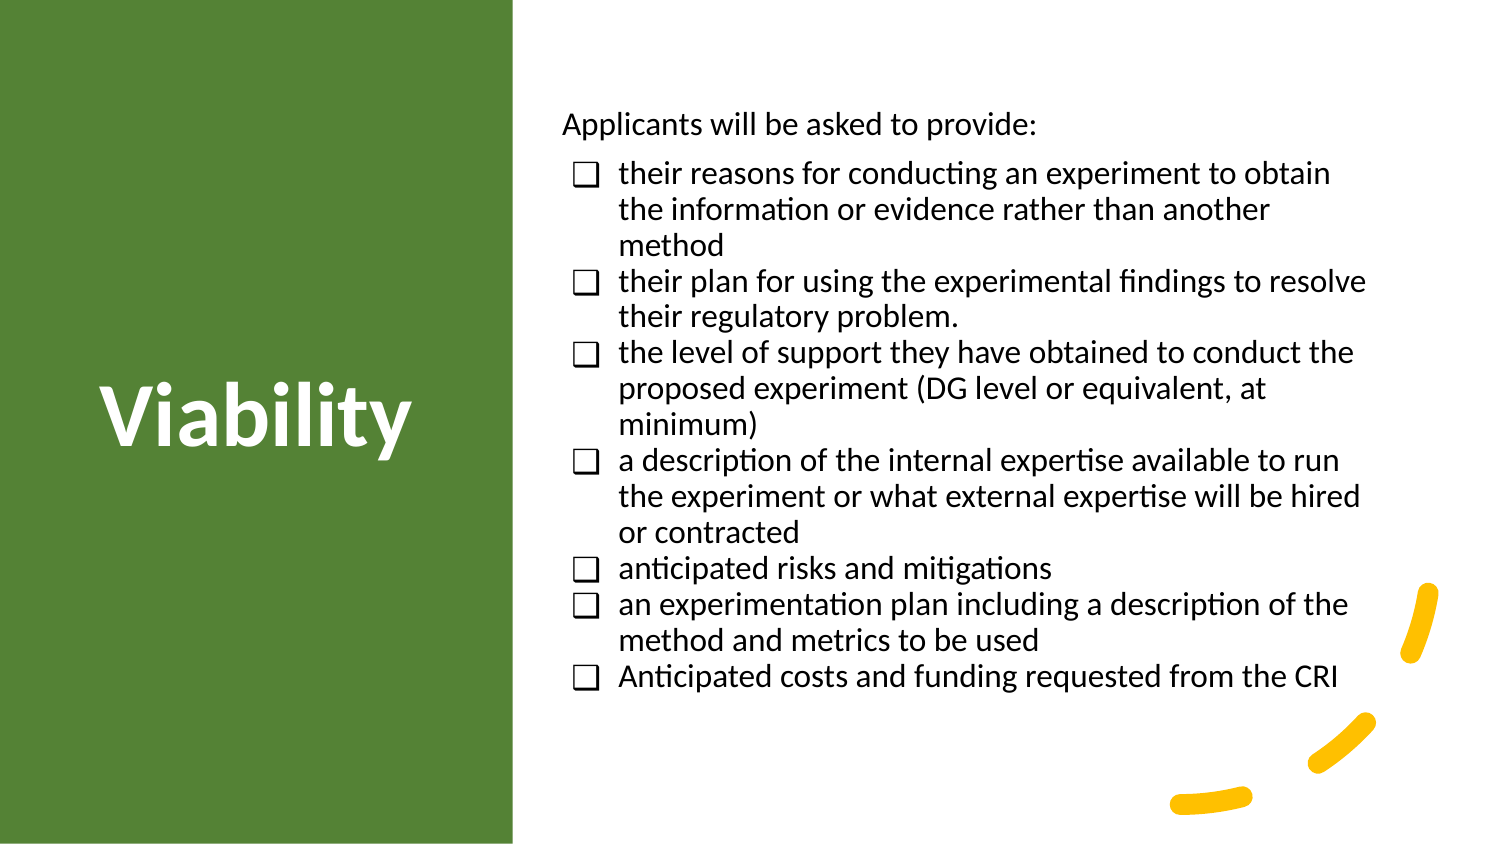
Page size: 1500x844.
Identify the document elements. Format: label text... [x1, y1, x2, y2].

text_box [659, 78, 1401, 726]
title Viability [84, 72, 479, 760]
text_box [0, 0, 513, 844]
text_box Applicants will be asked to provide: their reasons for conducting an experiment to obtain the information or evidence rather than another method their plan for using the experimental findings to resolve their regulatory problem. the level of support they have obtained to conduct the proposed experiment (DG level or equivalent, at minimum) a description of the internal expertise available to run the experiment or what external expertise will be hired or contracted anticipated risks and mitigations an experimentation plan including a description of the method and metrics to be used Anticipated costs and funding requested from the CRI [547, 72, 1397, 760]
text_box [1180, 760, 1323, 805]
text_box [513, 0, 1500, 844]
text_box [1401, 553, 1432, 674]
